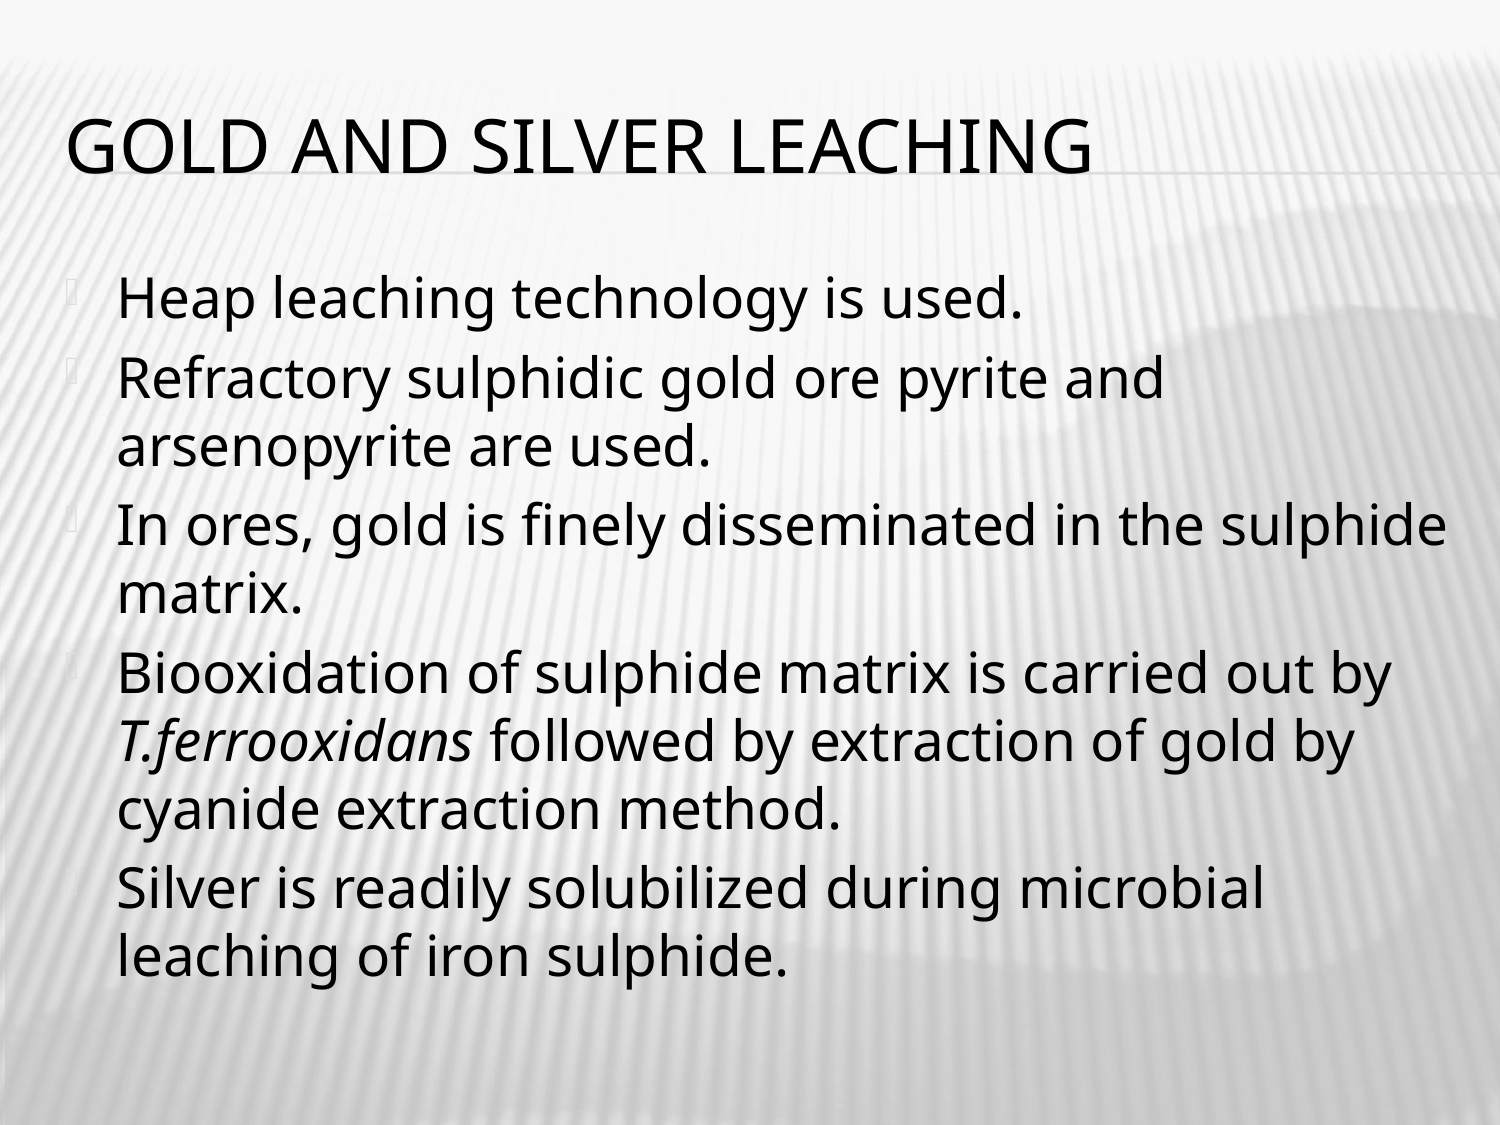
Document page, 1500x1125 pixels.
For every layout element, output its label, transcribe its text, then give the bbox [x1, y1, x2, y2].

title Gold and Silver leaching [50, 75, 1475, 213]
list Heap leaching technology is used. Refractory sulphidic gold ore pyrite and arsenopyrite are used. In ores, gold is finely disseminated in the sulphide matrix. Biooxidation of sulphide matrix is carried out by T.ferrooxidans followed by extraction of gold by cyanide extraction method. Silver is readily solubilized during microbial leaching of iron sulphide. [50, 254, 1475, 998]
